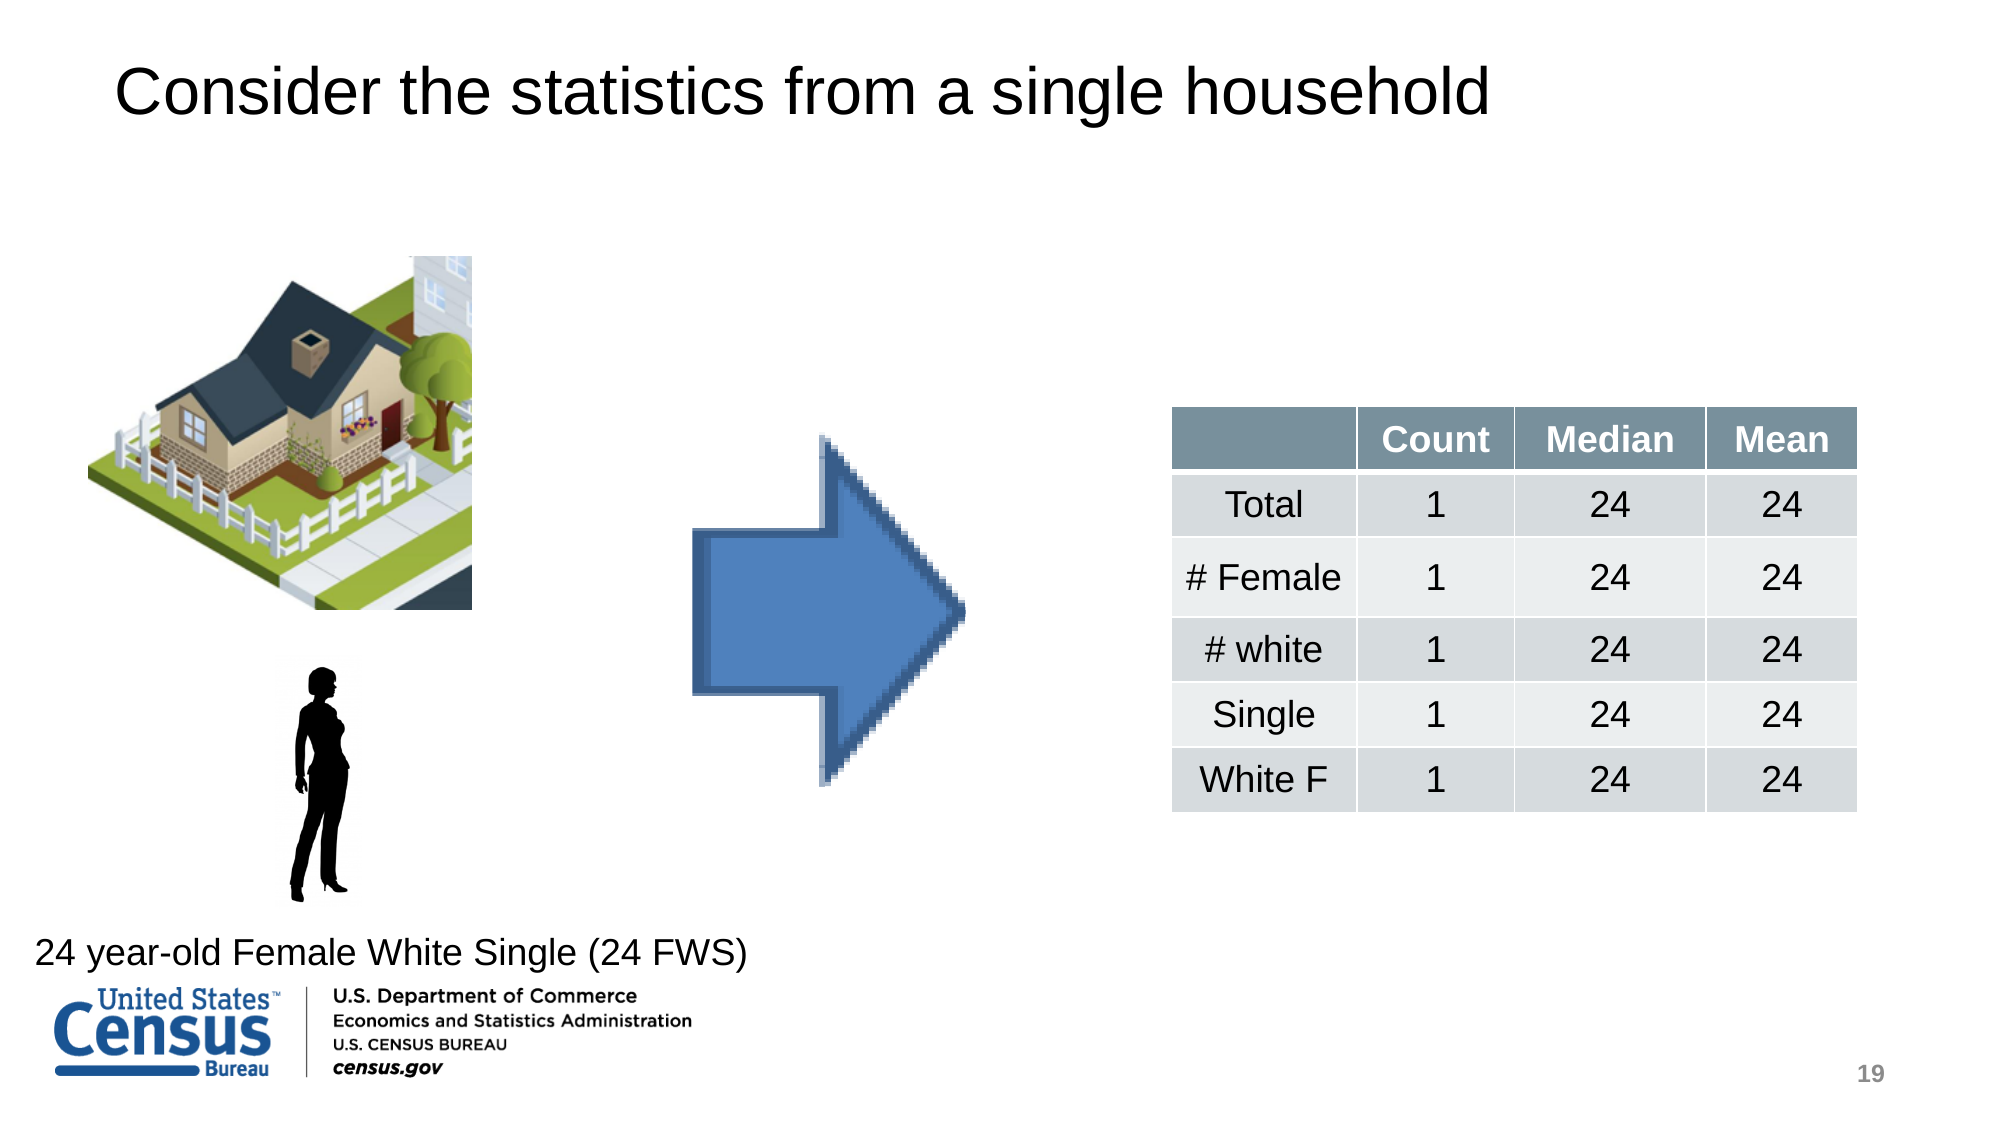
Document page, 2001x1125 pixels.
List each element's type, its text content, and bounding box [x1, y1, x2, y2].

table_header Count [1358, 407, 1514, 469]
table_cell 24 [1707, 748, 1857, 812]
table_cell 24 [1707, 618, 1857, 681]
table_cell 24 [1515, 748, 1705, 812]
table_cell 24 [1707, 683, 1857, 746]
table_cell 24 [1707, 538, 1857, 616]
table_cell Single [1172, 683, 1356, 746]
table_header Mean [1707, 407, 1857, 469]
table_header Median [1515, 407, 1705, 469]
table_cell 24 [1515, 538, 1705, 616]
table_cell 1 [1358, 618, 1514, 681]
picture [54, 986, 692, 1078]
table_cell # white [1172, 618, 1356, 681]
table_cell 24 [1515, 683, 1705, 746]
table_cell 1 [1358, 683, 1514, 746]
table_header [1172, 407, 1356, 469]
table_cell 1 [1358, 538, 1514, 616]
table_cell # Female [1172, 538, 1356, 616]
picture [274, 654, 362, 909]
table_cell 1 [1358, 475, 1514, 536]
picture [88, 256, 472, 610]
table_cell 1 [1358, 748, 1514, 812]
table_cell Total [1172, 475, 1356, 536]
picture [692, 432, 966, 787]
table_cell 24 [1515, 618, 1705, 681]
text_box 24 year-old Female White Single (24 FWS) [19, 920, 764, 981]
slide_number 19 [1449, 1042, 1900, 1103]
table_cell 24 [1515, 475, 1705, 536]
title Consider the statistics from a single household [99, 0, 1900, 186]
table_cell 24 [1707, 475, 1857, 536]
table_cell White F [1172, 748, 1356, 812]
